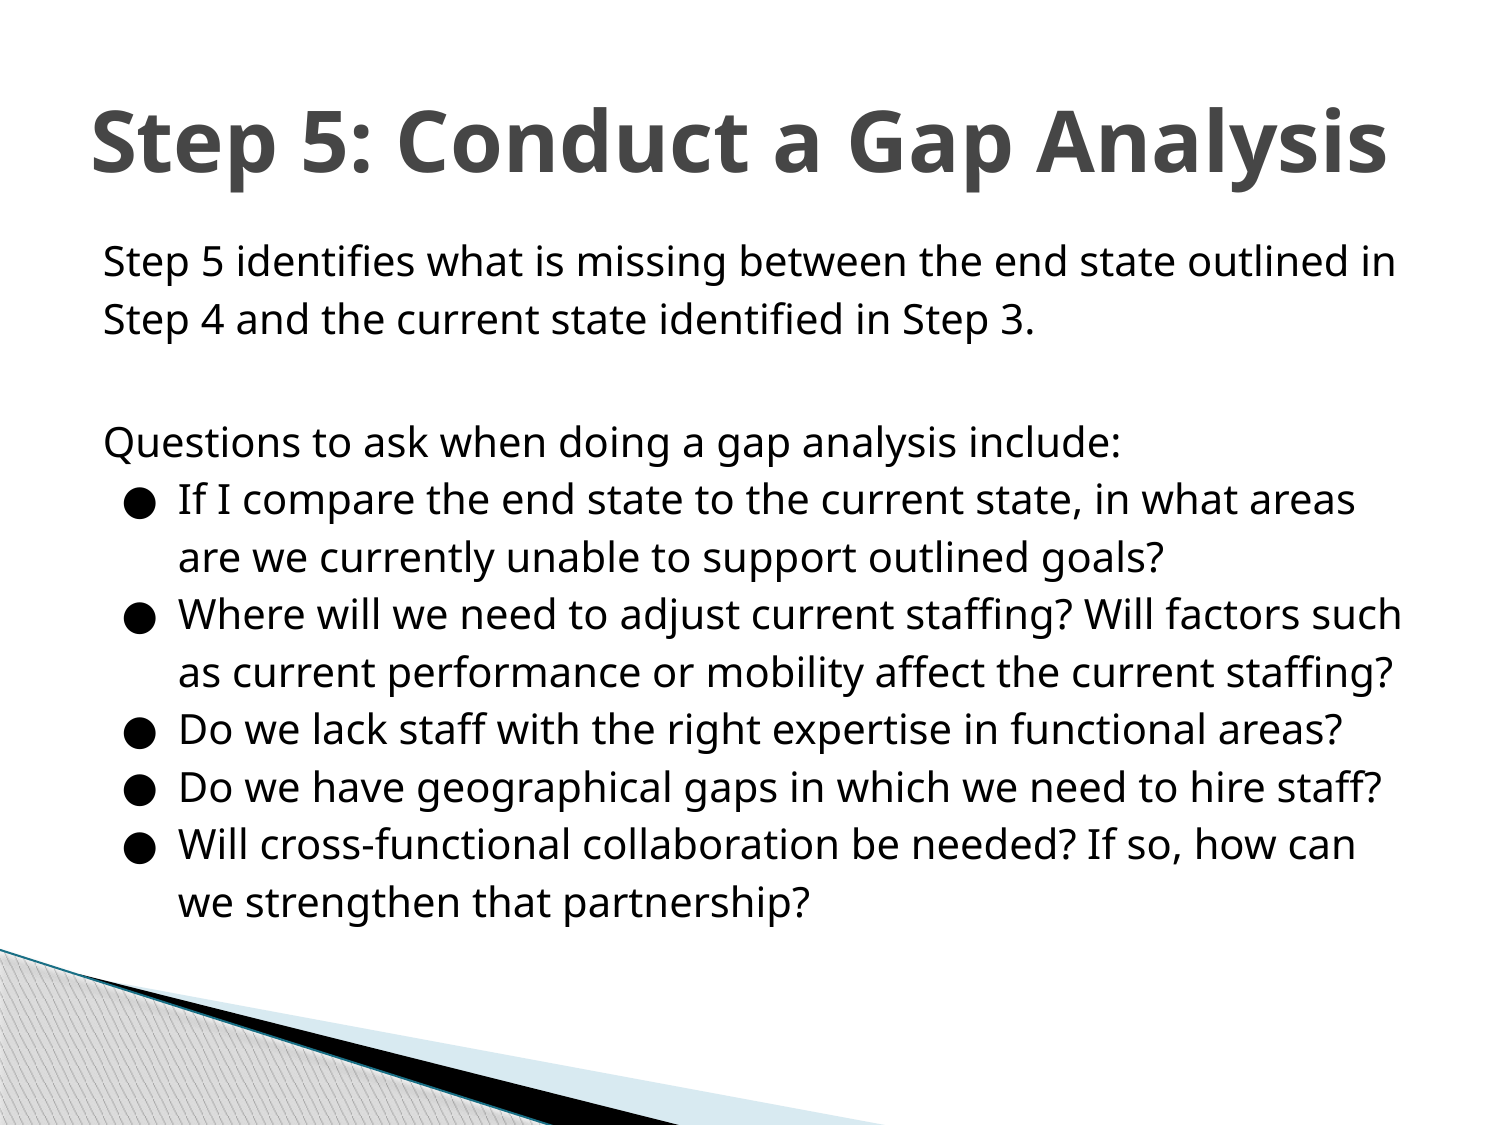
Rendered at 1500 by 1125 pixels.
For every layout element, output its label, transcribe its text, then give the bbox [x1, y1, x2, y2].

list Step 5 identifies what is missing between the end state outlined in Step 4 and the current state identified in Step 3. Questions to ask when doing a gap analysis include: If I compare the end state to the current state, in what areas are we currently unable to support outlined goals? Where will we need to adjust current staffing? Will factors such as current performance or mobility affect the current staffing? Do we lack staff with the right expertise in functional areas? Do we have geographical gaps in which we need to hire staff? Will cross-functional collaboration be needed? If so, how can we strengthen that partnership? [87, 220, 1438, 989]
title Step 5: Conduct a Gap Analysis [75, 45, 1425, 233]
